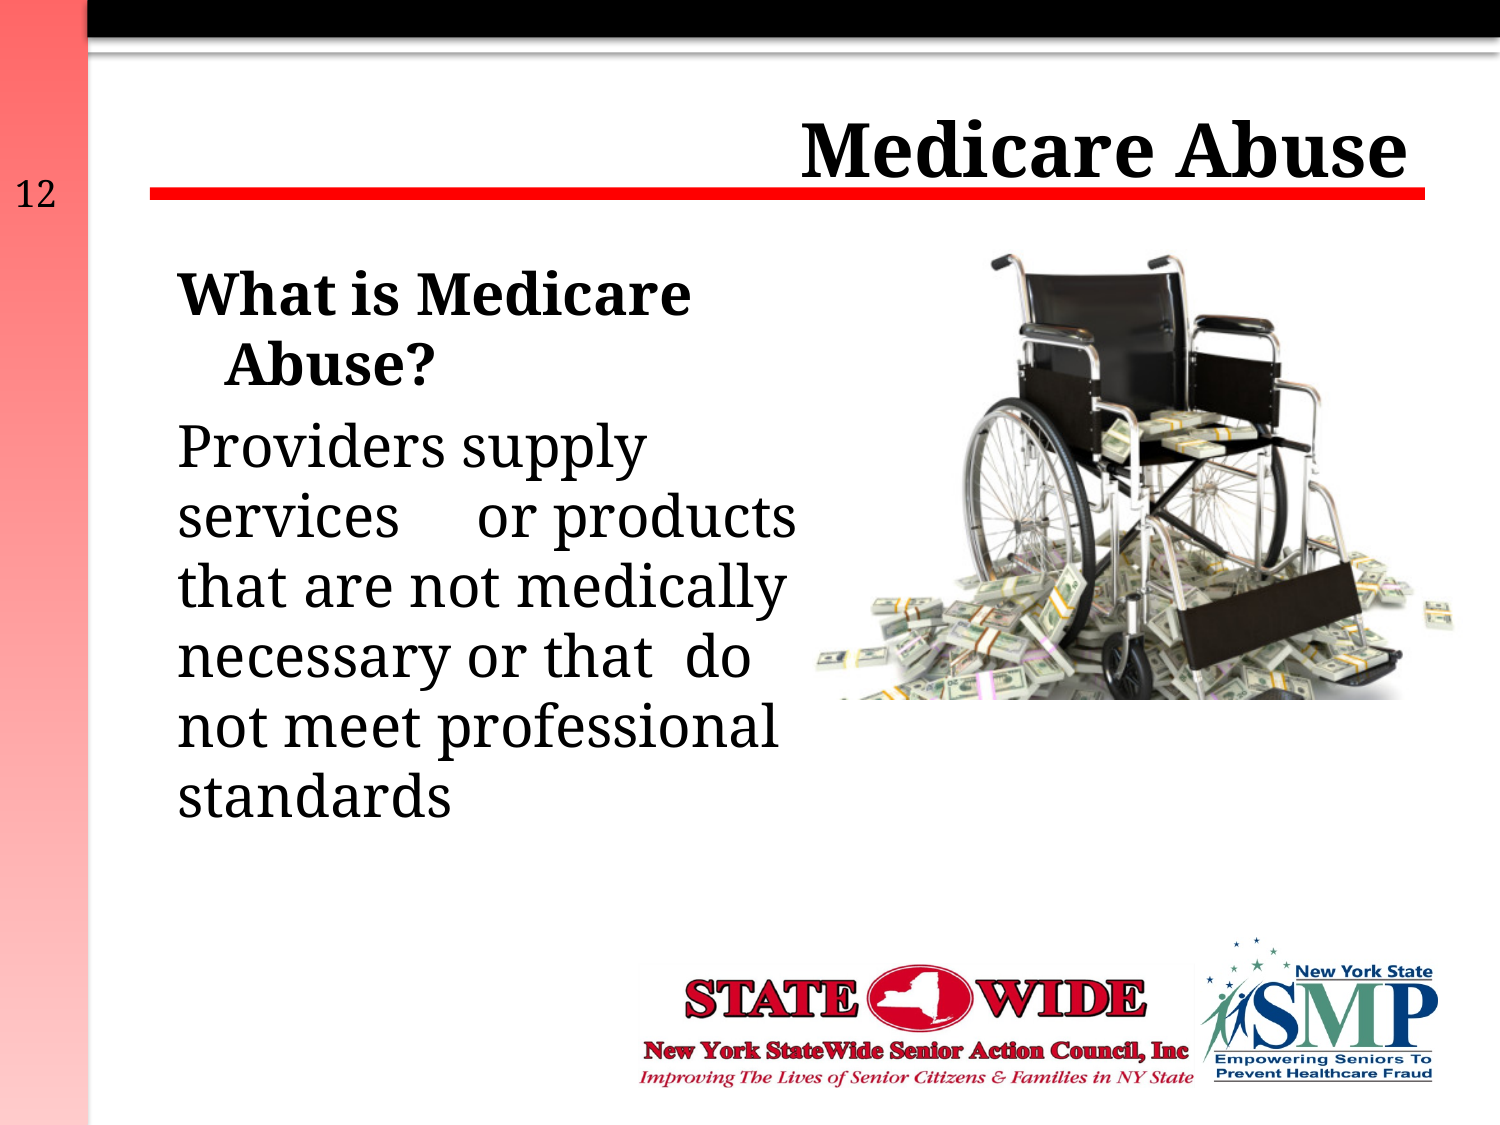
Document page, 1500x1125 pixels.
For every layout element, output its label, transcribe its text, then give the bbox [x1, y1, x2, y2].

text_box 12 [0, 162, 75, 223]
text_box What is Medicare Abuse? Providers supply services or products that are not medically necessary or that do not meet professional standards [162, 249, 875, 837]
picture [812, 249, 1466, 701]
picture [637, 962, 1195, 1088]
text_box Medicare Abuse [149, 87, 1425, 200]
picture [1199, 937, 1439, 1082]
